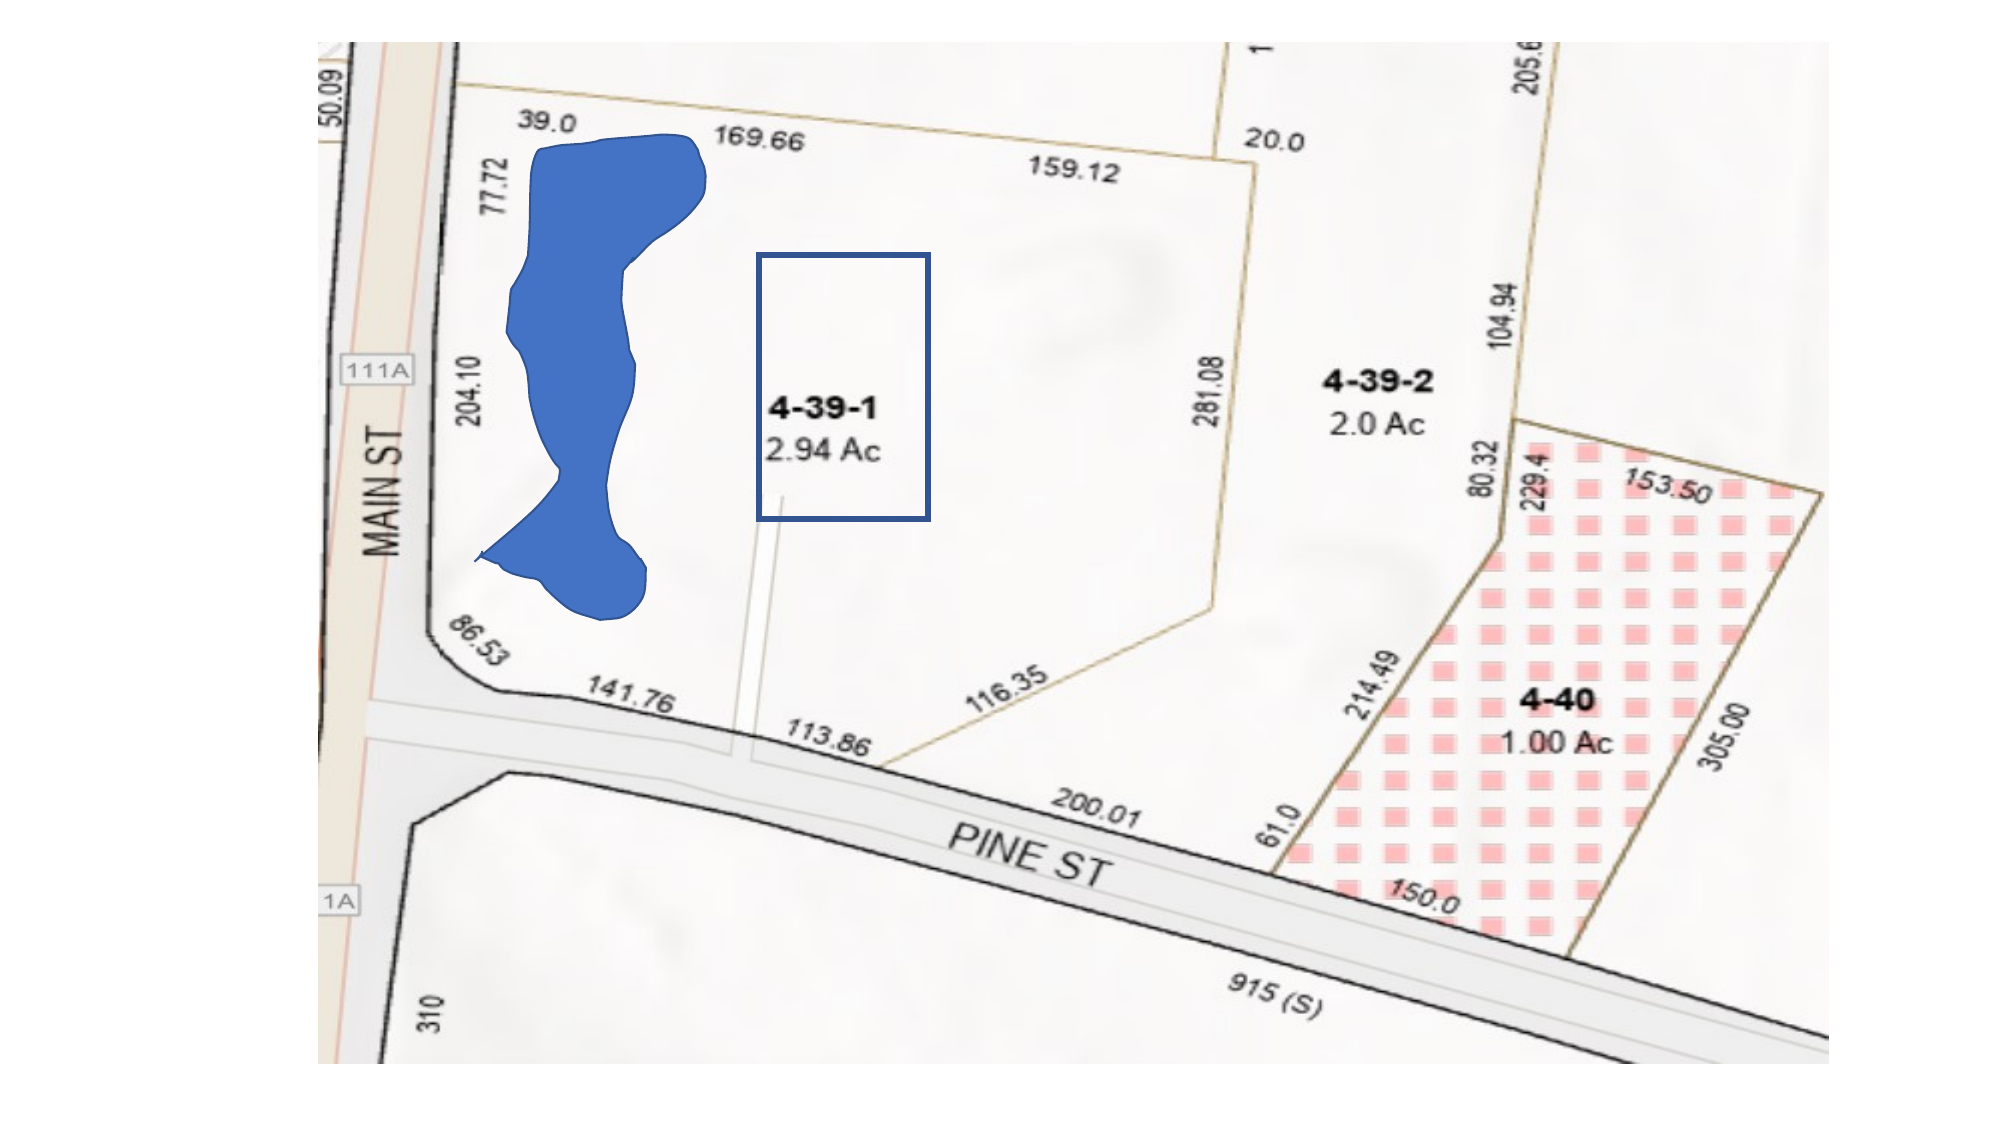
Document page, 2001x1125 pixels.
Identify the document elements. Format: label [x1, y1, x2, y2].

picture [318, 42, 1829, 1064]
